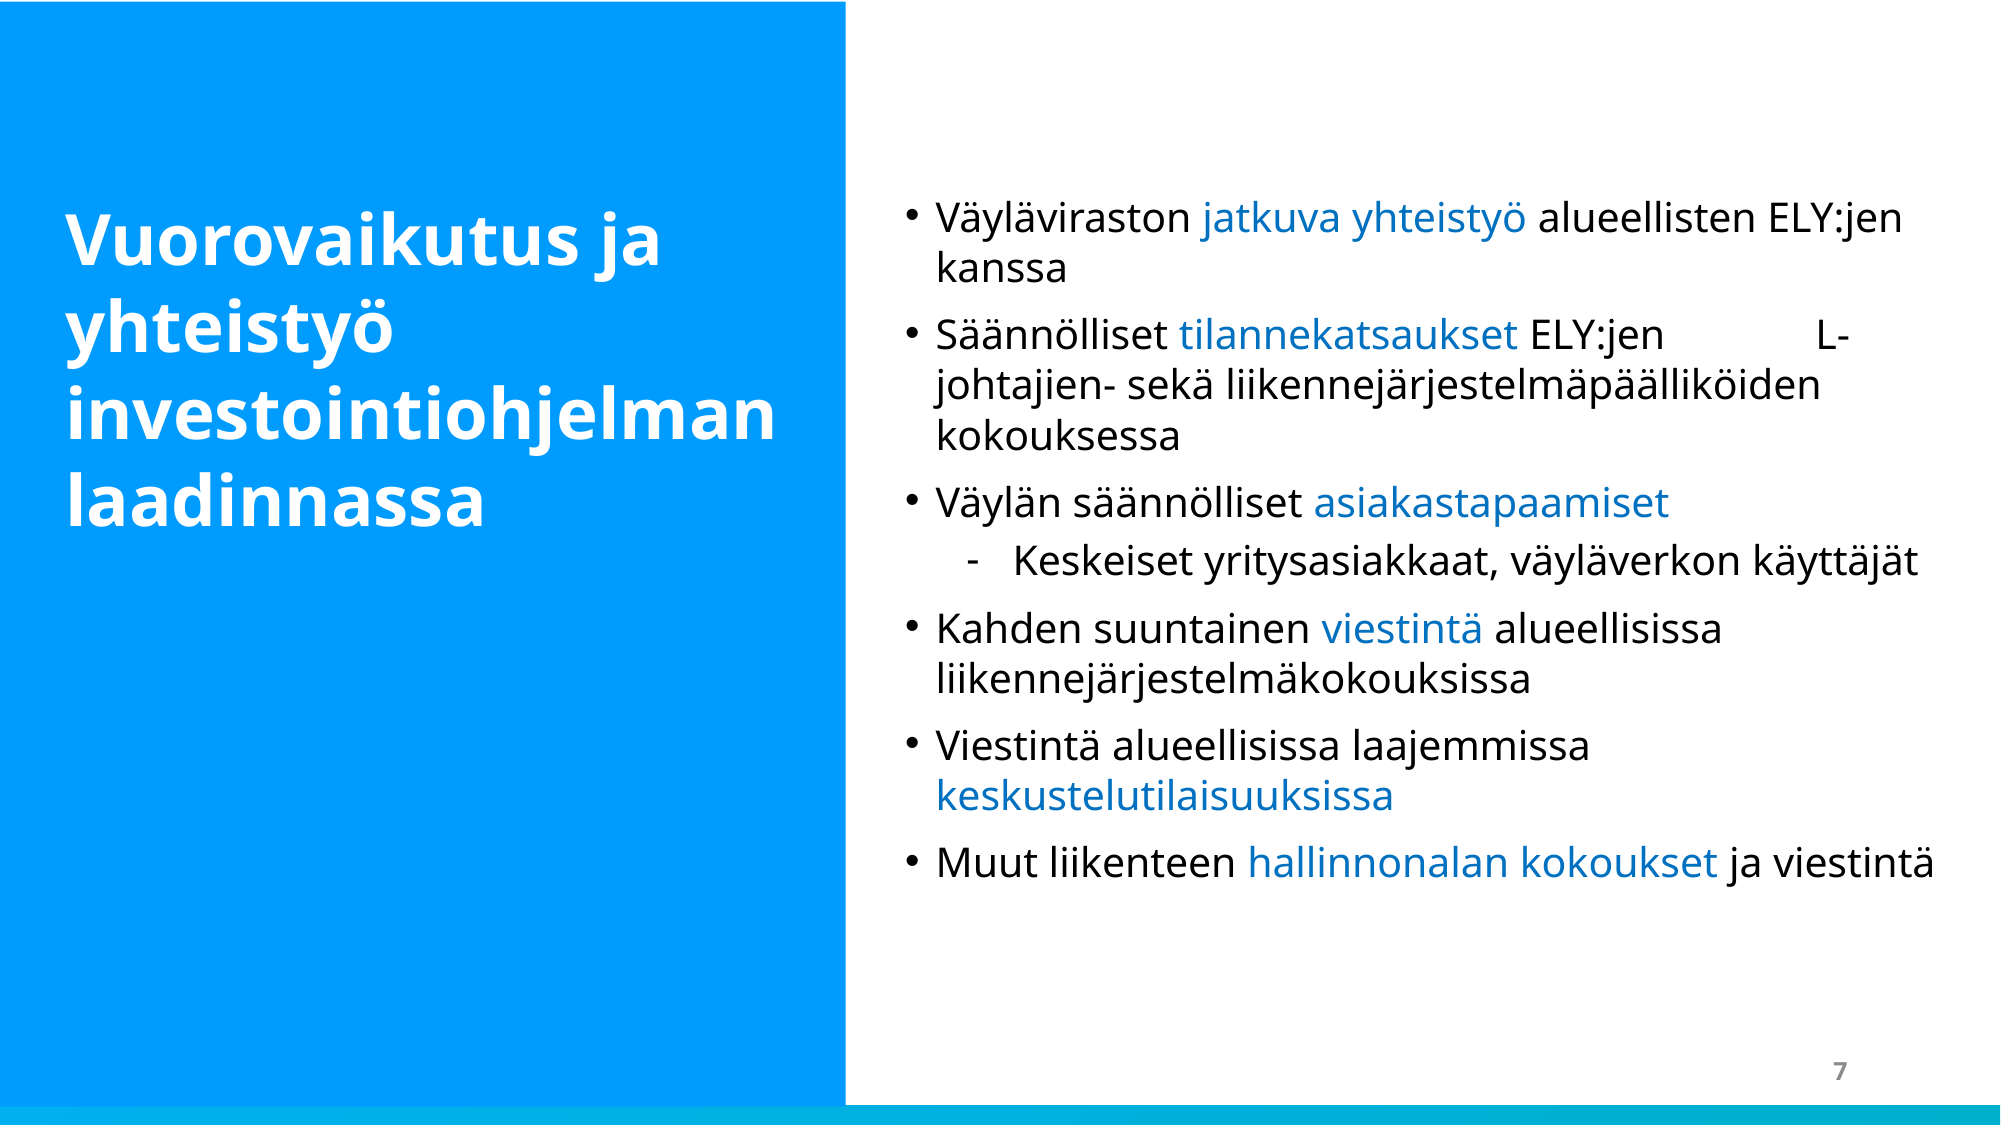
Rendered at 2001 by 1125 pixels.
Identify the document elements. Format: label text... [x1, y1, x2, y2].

list Väyläviraston jatkuva yhteistyö alueellisten ELY:jen kanssa Säännölliset tilannekatsaukset ELY:jen L-johtajien- sekä liikennejärjestelmäpäälliköiden kokouksessa Väylän säännölliset asiakastapaamiset Keskeiset yritysasiakkaat, väyläverkon käyttäjät Kahden suuntainen viestintä alueellisissa liikennejärjestelmäkokouksissa Viestintä alueellisissa laajemmissa keskustelutilaisuuksissa Muut liikenteen hallinnonalan kokoukset ja viestintä [845, 0, 2000, 1106]
list Vuorovaikutus ja yhteistyö investointiohjelman laadinnassa [0, 1, 846, 1107]
slide_number 7 [1412, 1042, 1863, 1103]
